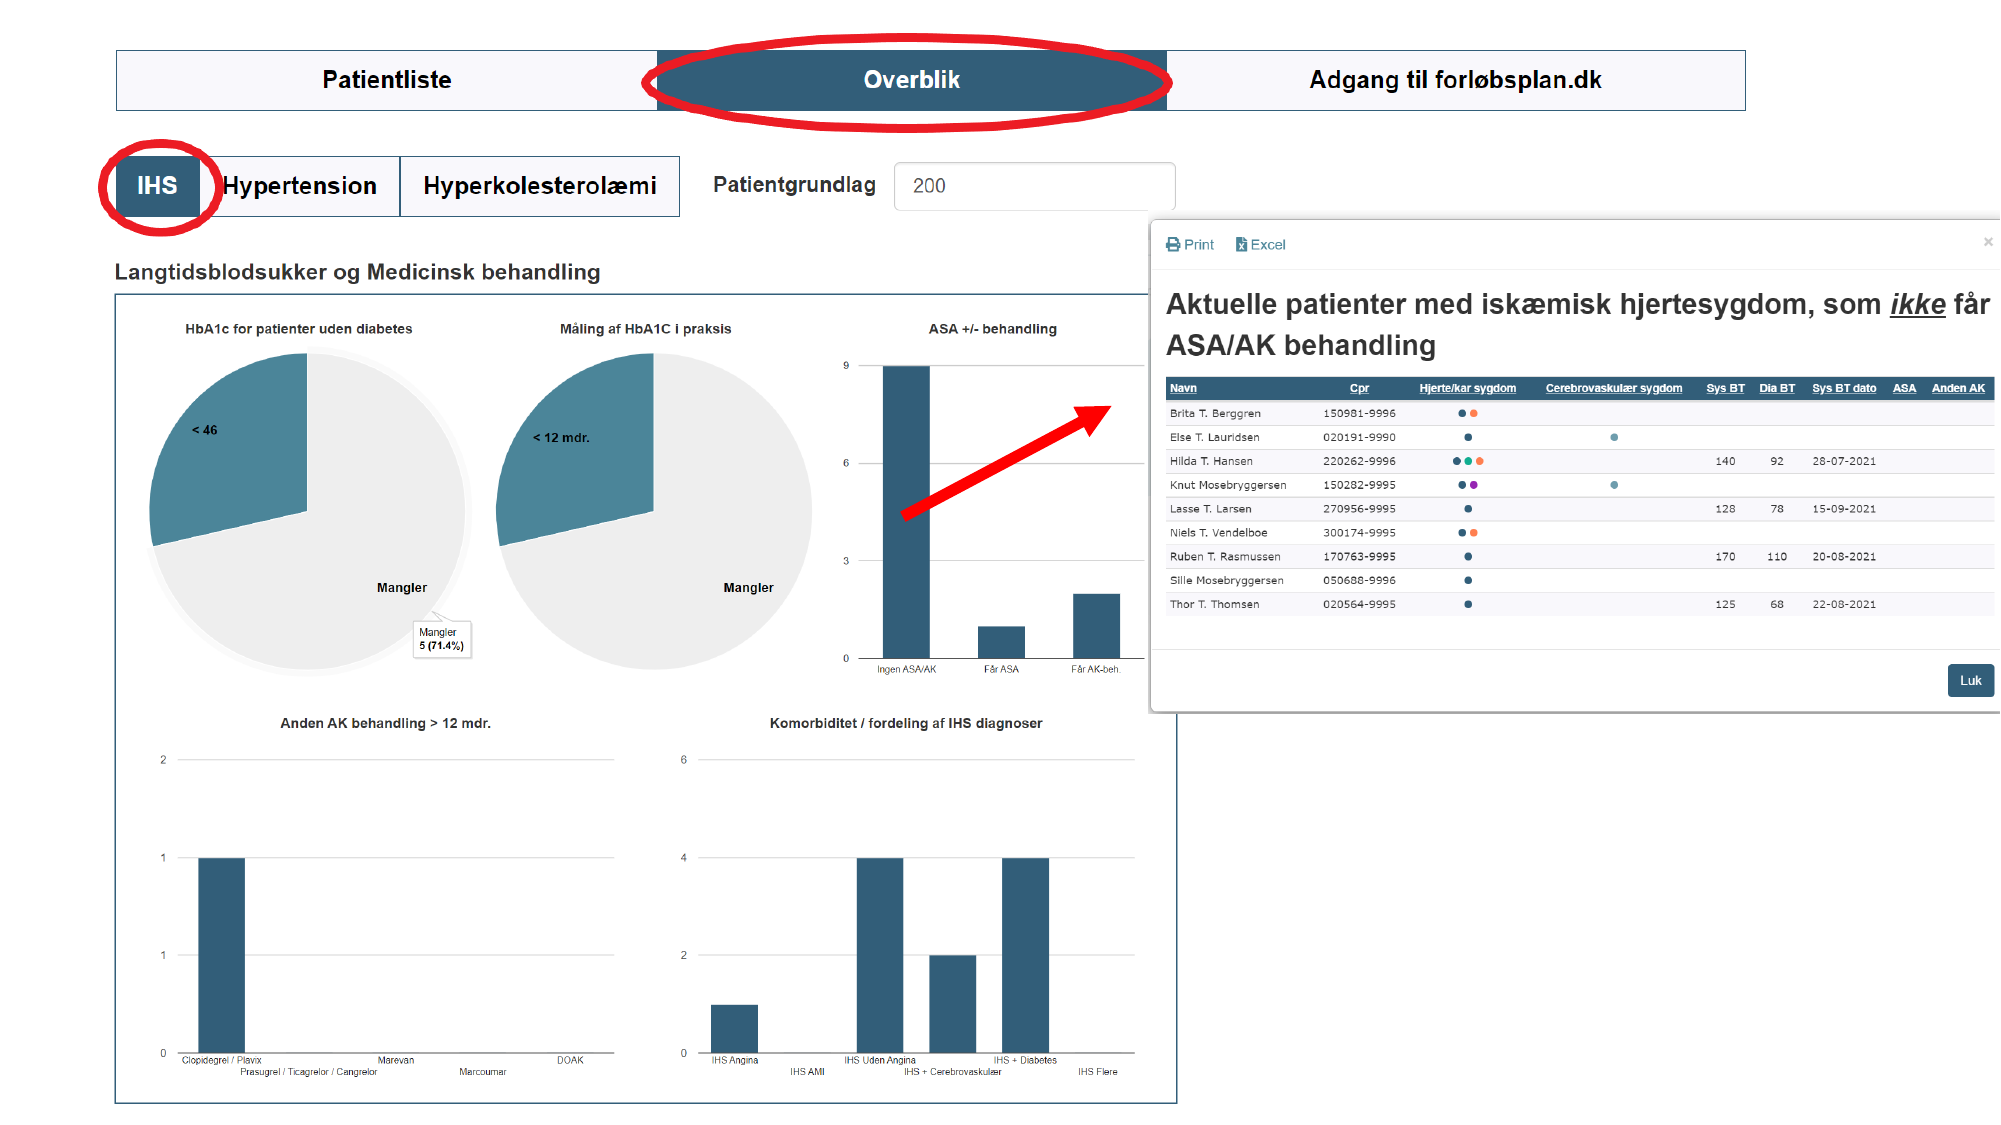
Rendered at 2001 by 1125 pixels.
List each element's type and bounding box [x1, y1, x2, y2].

picture [75, 8, 2000, 1108]
text_box [902, 405, 1112, 517]
